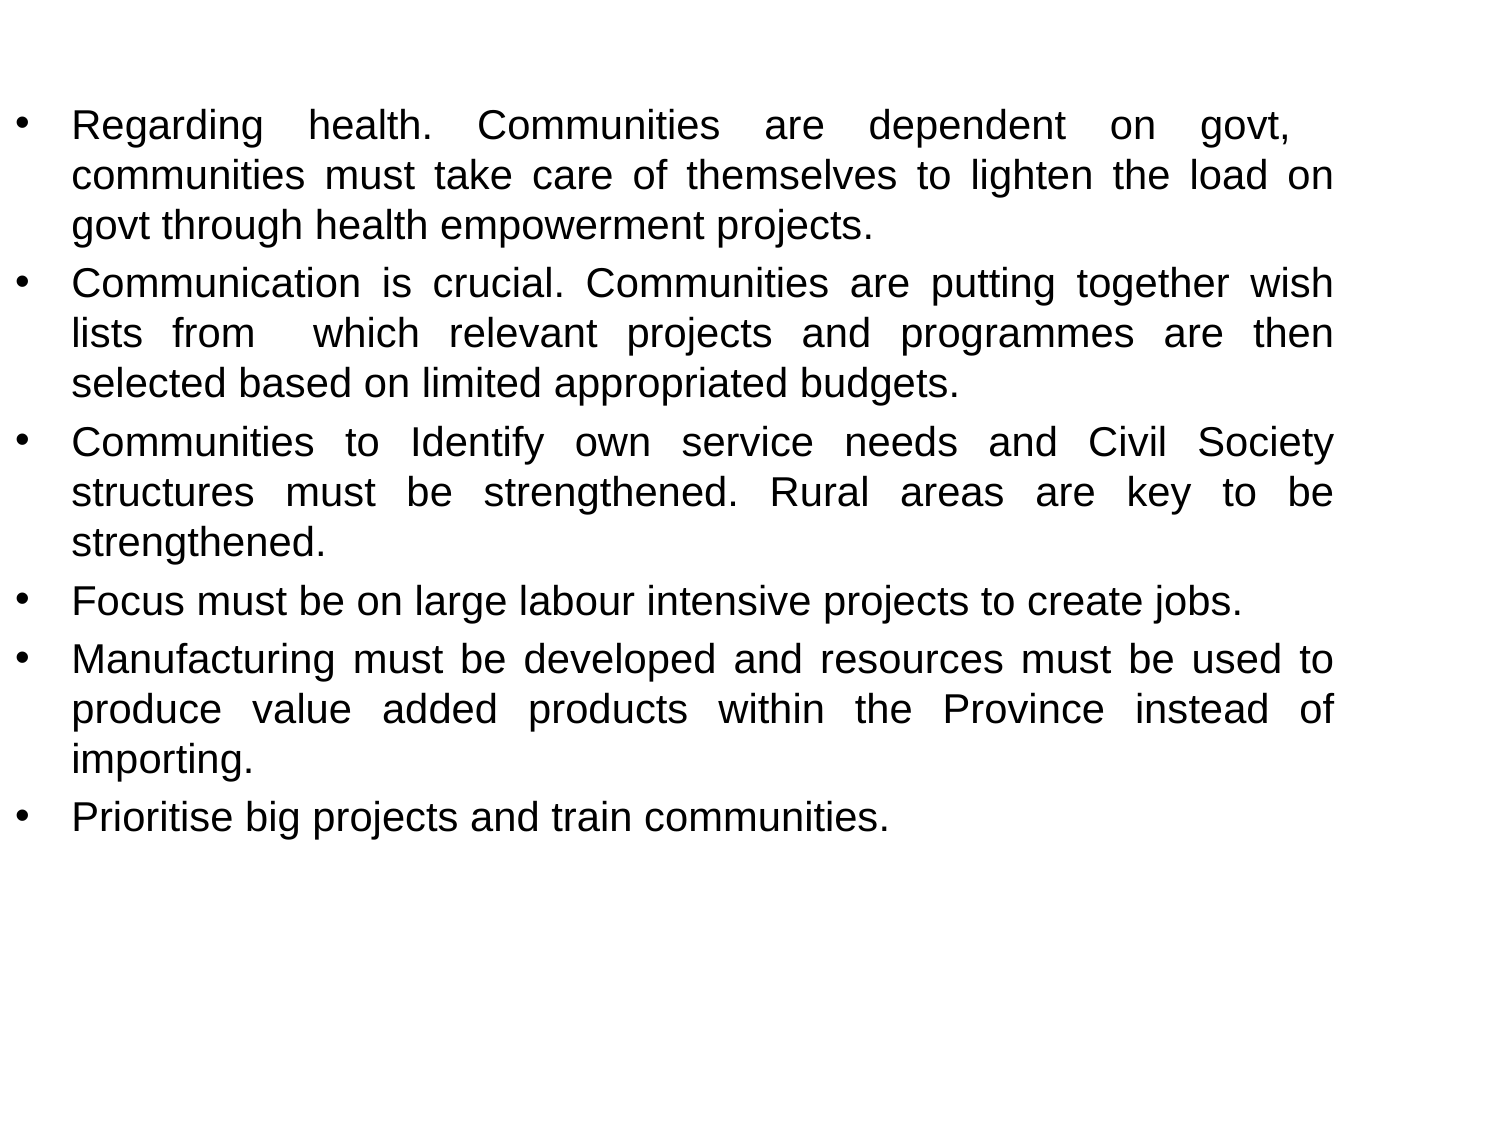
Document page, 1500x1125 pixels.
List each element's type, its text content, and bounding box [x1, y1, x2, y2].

list Regarding health. Communities are dependent on govt, communities must take care of themselves to lighten the load on govt through health empowerment projects. Communication is crucial. Communities are putting together wish lists from which relevant projects and programmes are then selected based on limited appropriated budgets. Communities to Identify own service needs and Civil Society structures must be strengthened. Rural areas are key to be strengthened. Focus must be on large labour intensive projects to create jobs. Manufacturing must be developed and resources must be used to produce value added products within the Province instead of importing. Prioritise big projects and train communities. [0, 90, 1350, 1024]
